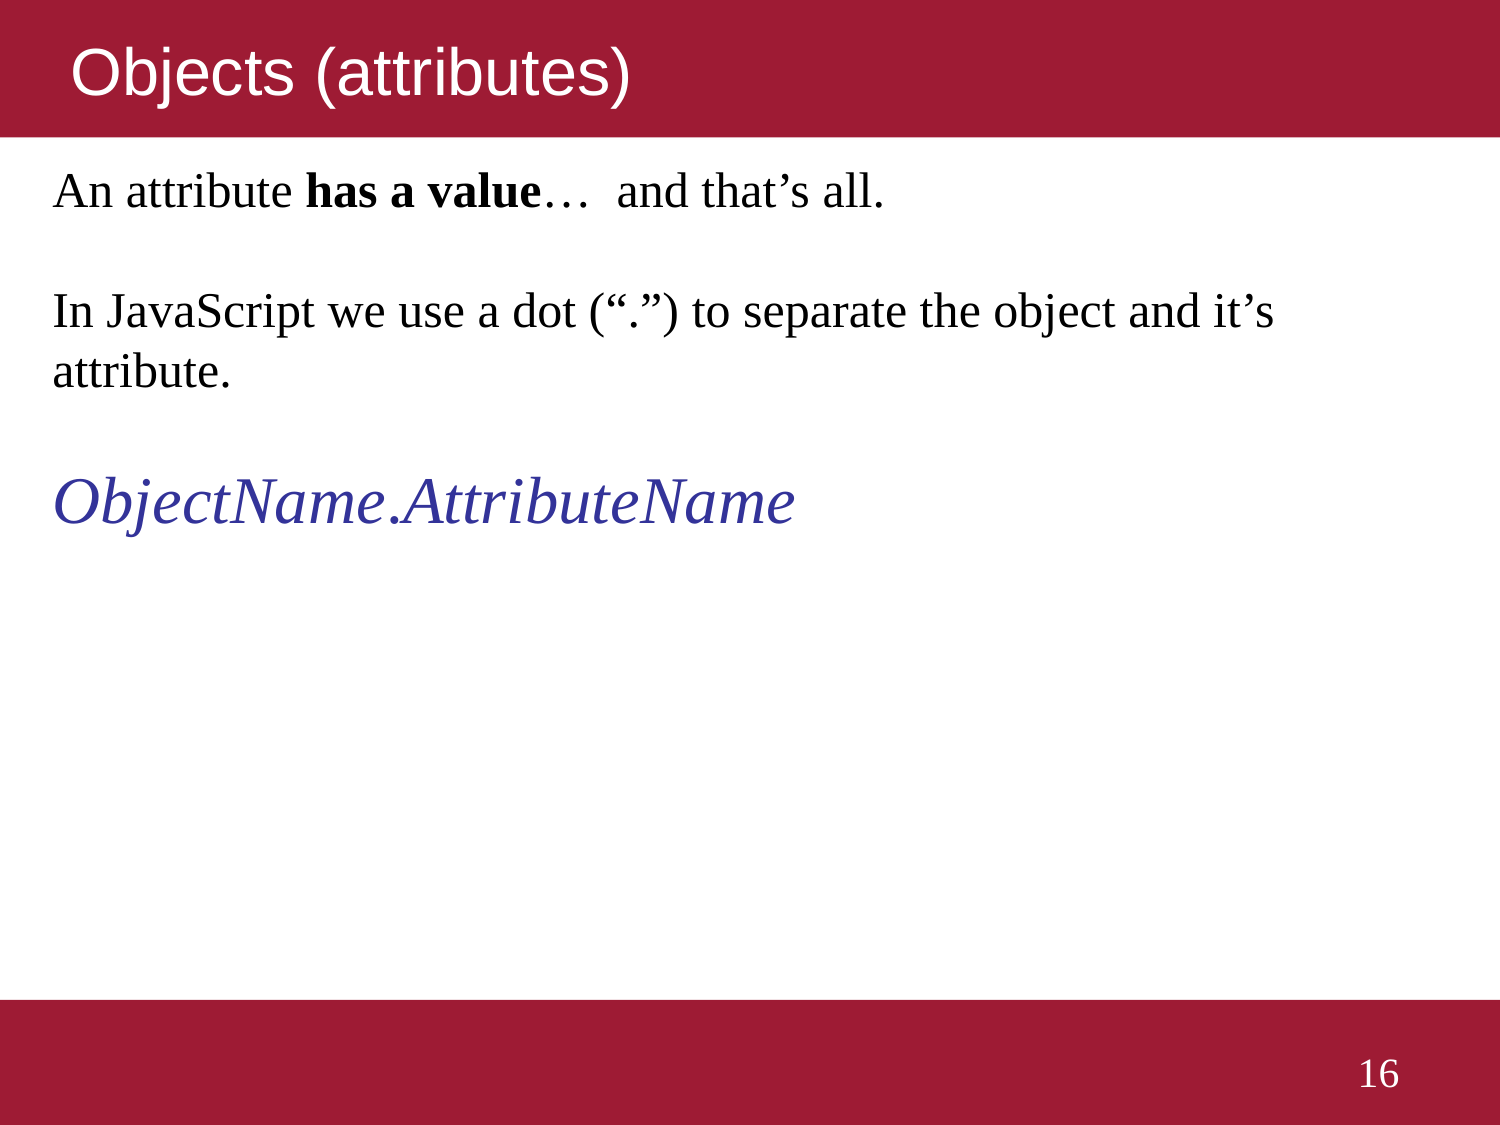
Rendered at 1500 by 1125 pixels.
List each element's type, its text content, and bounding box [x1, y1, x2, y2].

title Objects (attributes) [0, 0, 1500, 138]
slide_number 16 [1074, 1038, 1426, 1089]
text_box An attribute has a value… and that’s all. In JavaScript we use a dot (“.”) to separate the object and it’s attribute. ObjectName.AttributeName [37, 149, 1463, 545]
